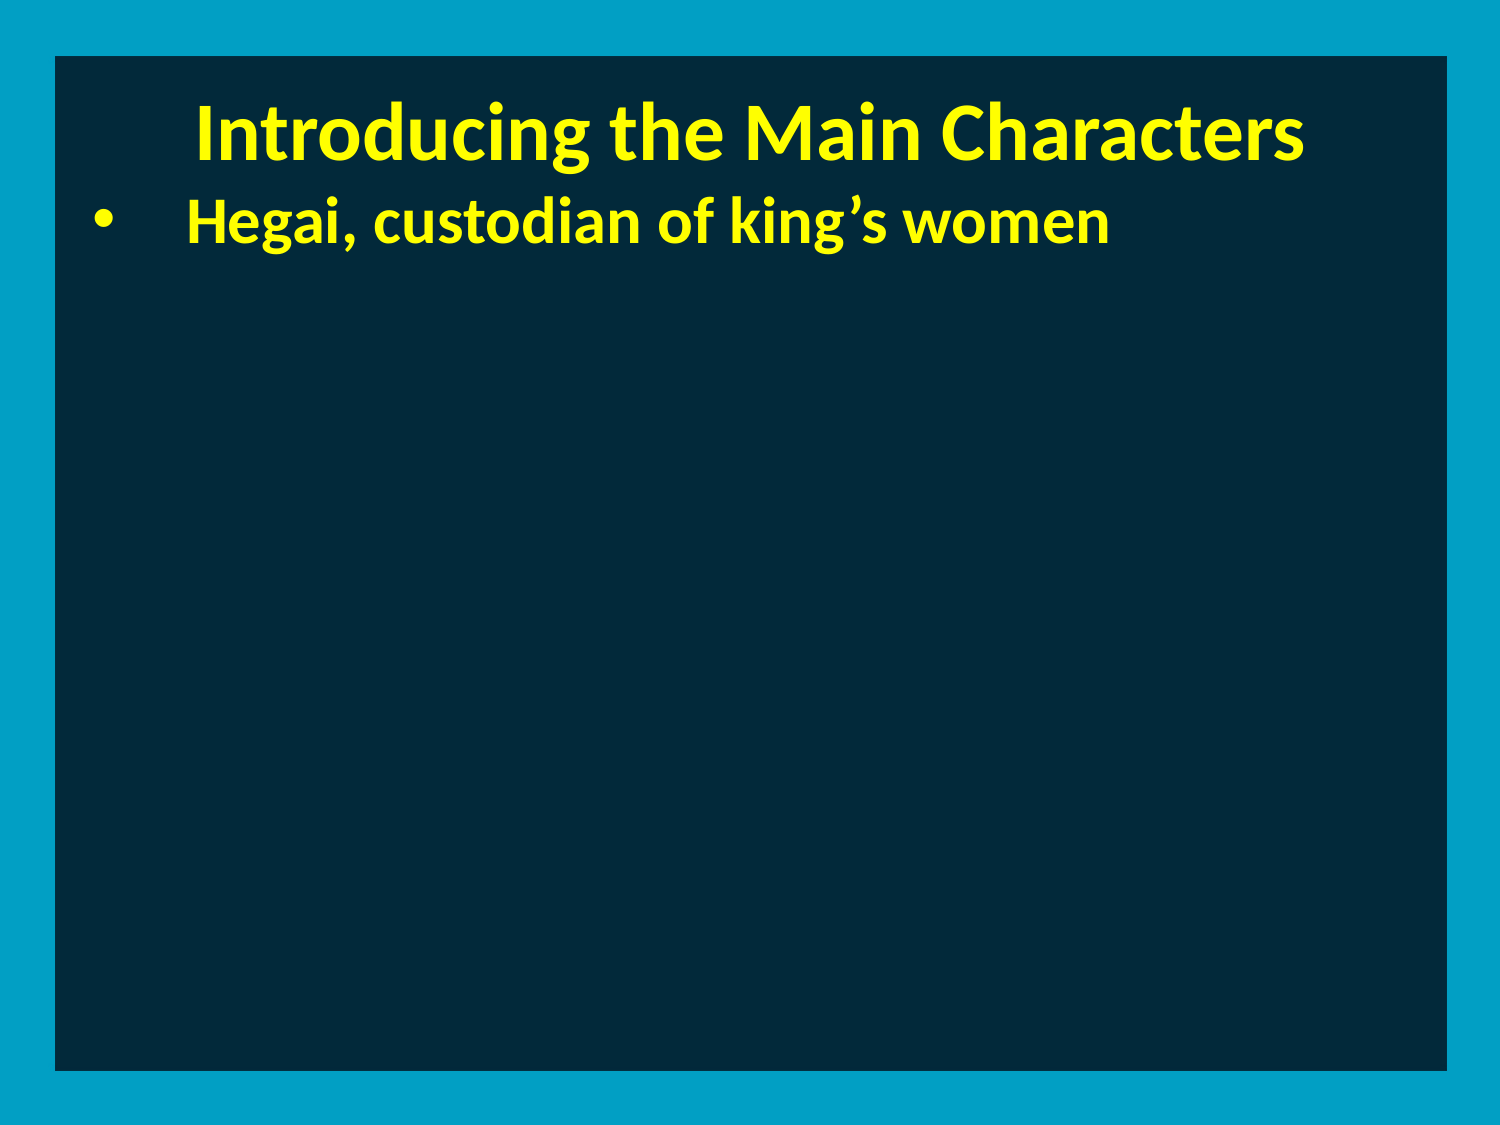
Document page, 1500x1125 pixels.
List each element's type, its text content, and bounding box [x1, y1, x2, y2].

text_box Introducing the Main Characters Hegai, custodian of king’s women [77, 69, 1424, 265]
